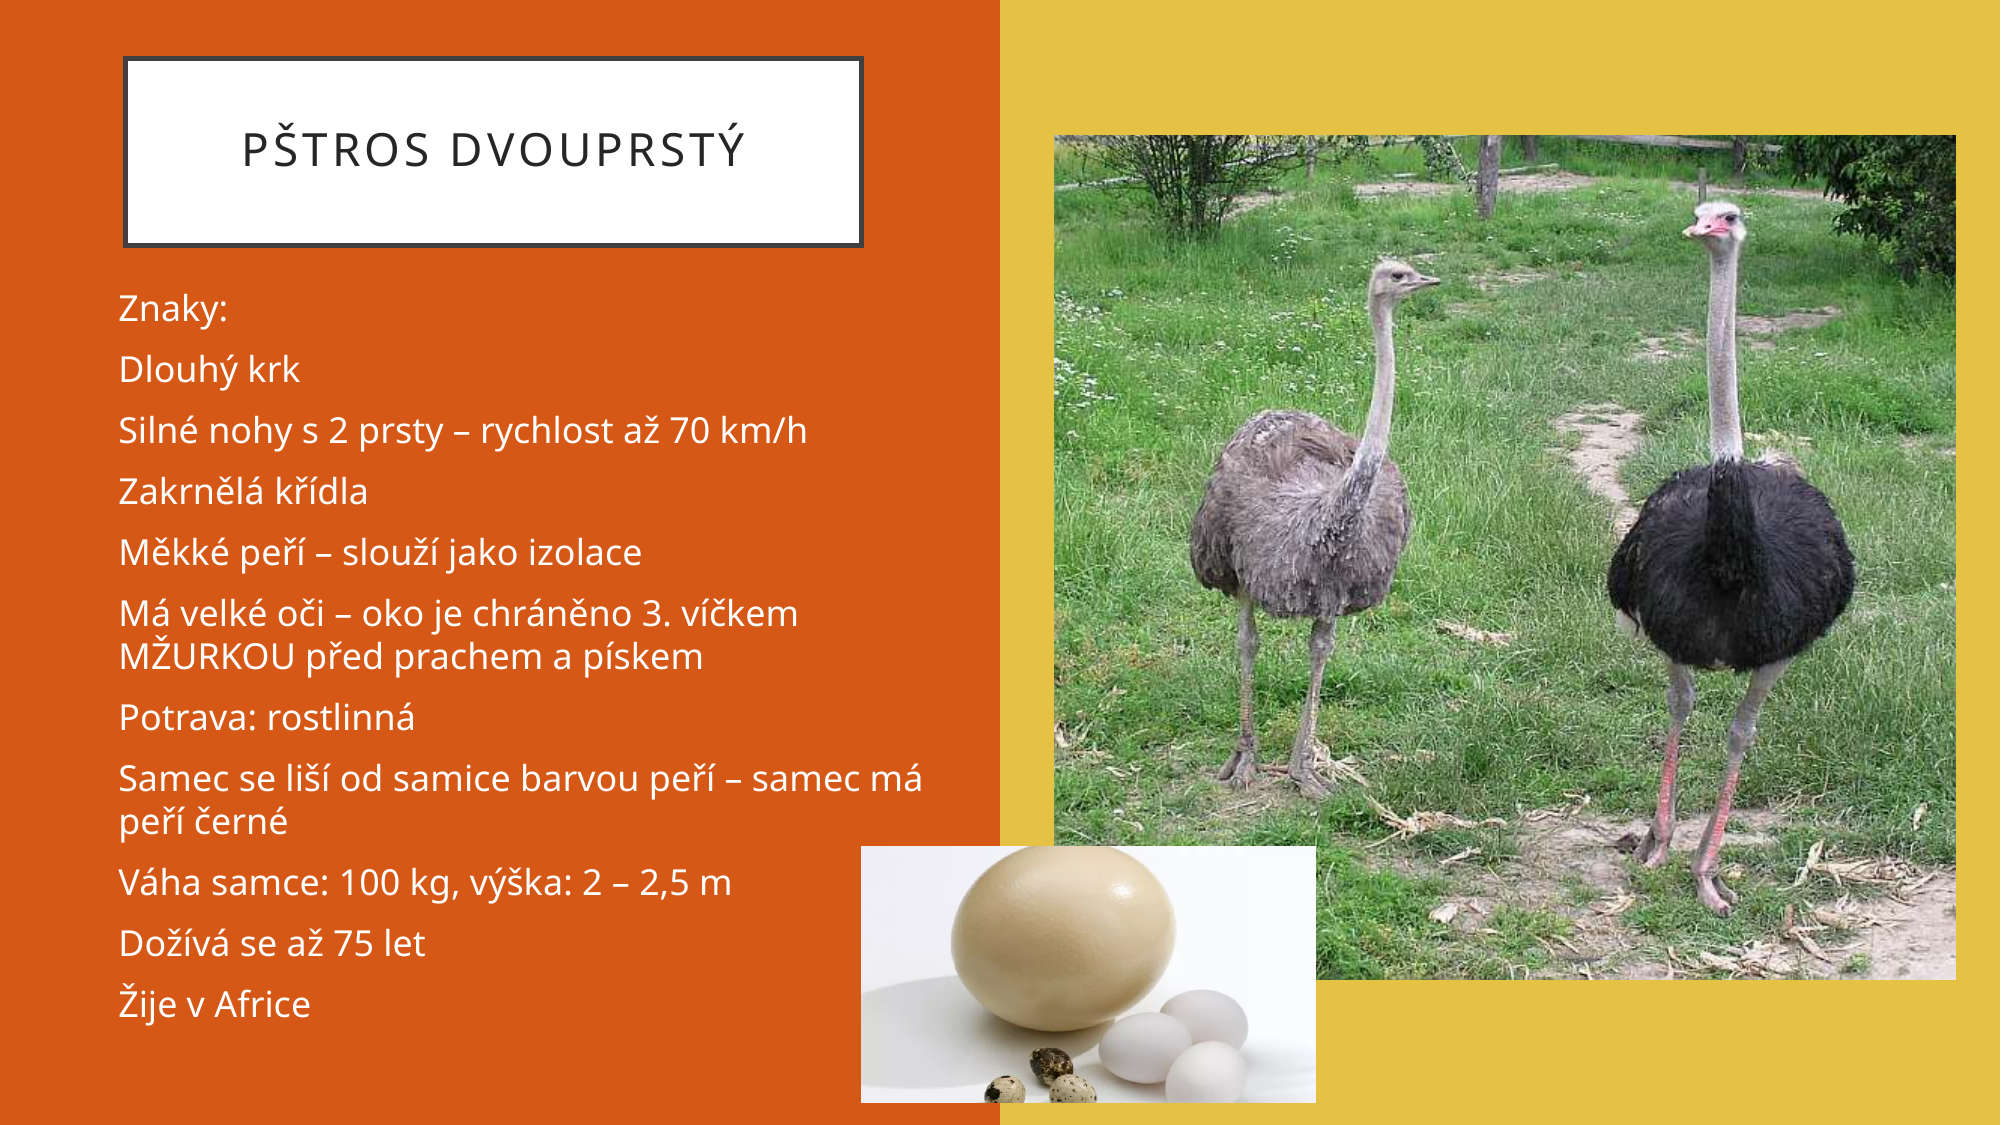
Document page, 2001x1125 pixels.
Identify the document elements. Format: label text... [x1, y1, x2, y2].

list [1054, 135, 1956, 980]
picture [861, 846, 1316, 1103]
list Znaky: Dlouhý krk Silné nohy s 2 prsty – rychlost až 70 km/h Zakrnělá křídla Měkké peří – slouží jako izolace Má velké oči – oko je chráněno 3. víčkem MŽURKOU před prachem a pískem Potrava: rostlinná Samec se liší od samice barvou peří – samec má peří černé Váha samce: 100 kg, výška: 2 – 2,5 m Dožívá se až 75 let Žije v Africe [79, 278, 964, 1040]
title Pštros dvouprstý [123, 56, 864, 248]
